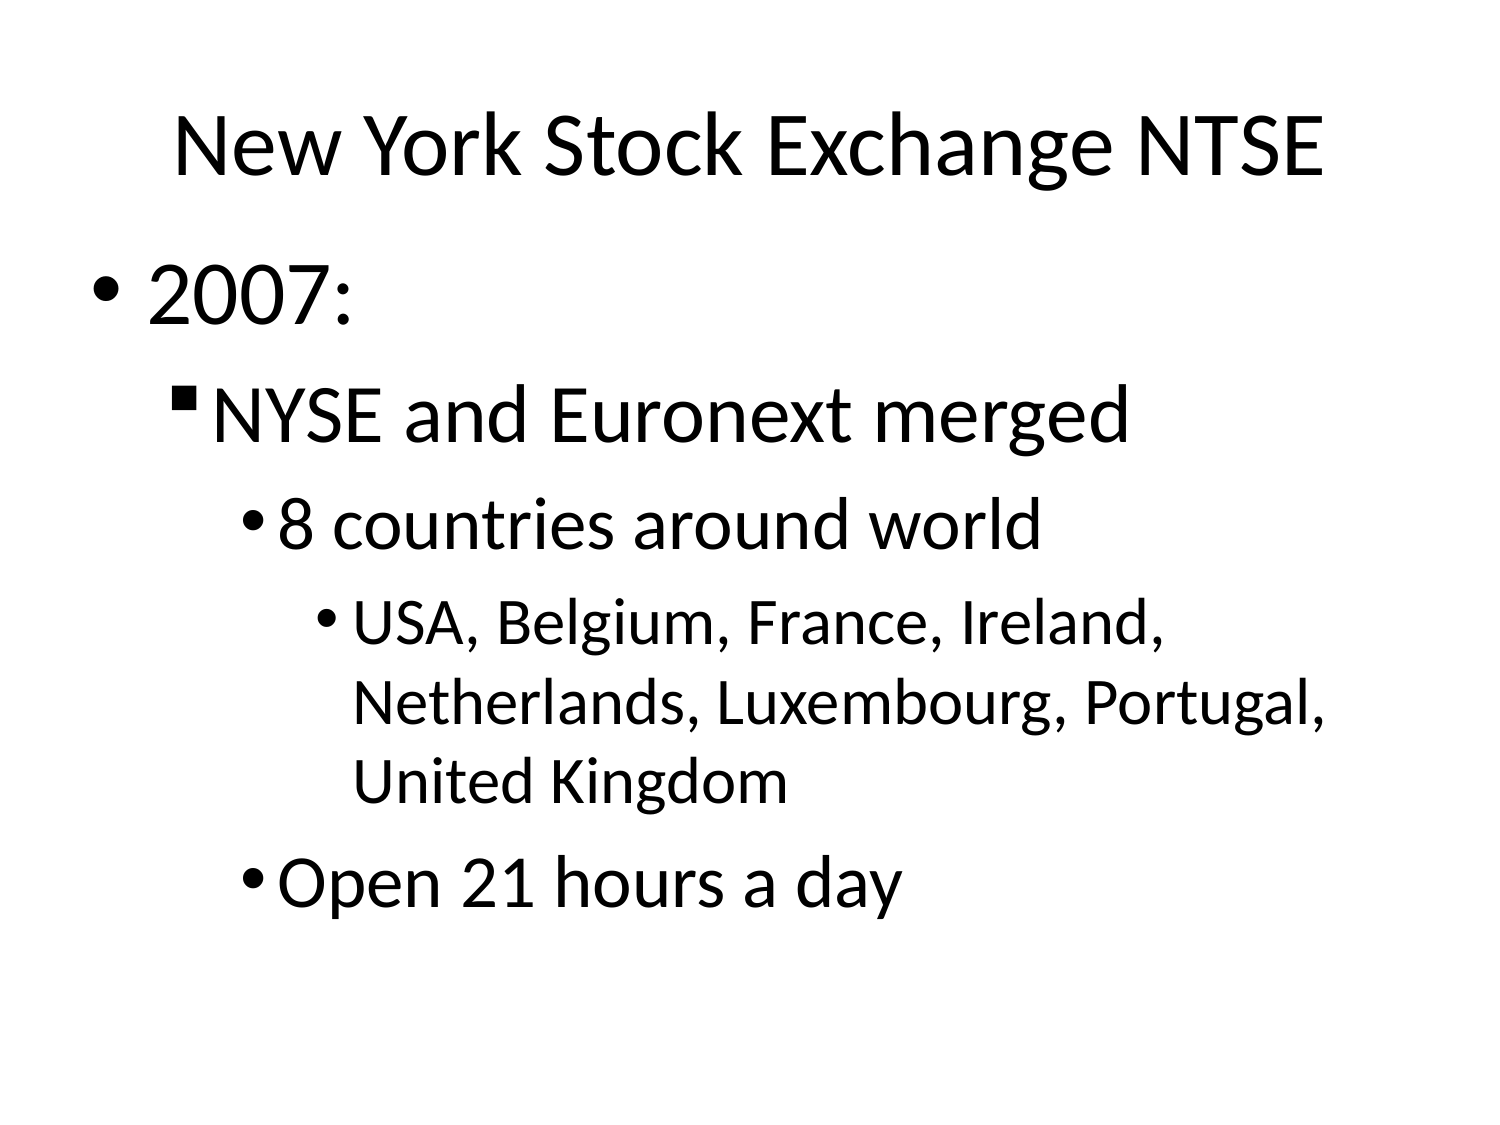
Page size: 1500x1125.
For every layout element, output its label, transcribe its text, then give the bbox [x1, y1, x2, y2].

list 2007: NYSE and Euronext merged 8 countries around world USA, Belgium, France, Ireland, Netherlands, Luxembourg, Portugal, United Kingdom Open 21 hours a day [75, 224, 1425, 1005]
title New York Stock Exchange NTSE [75, 45, 1425, 224]
